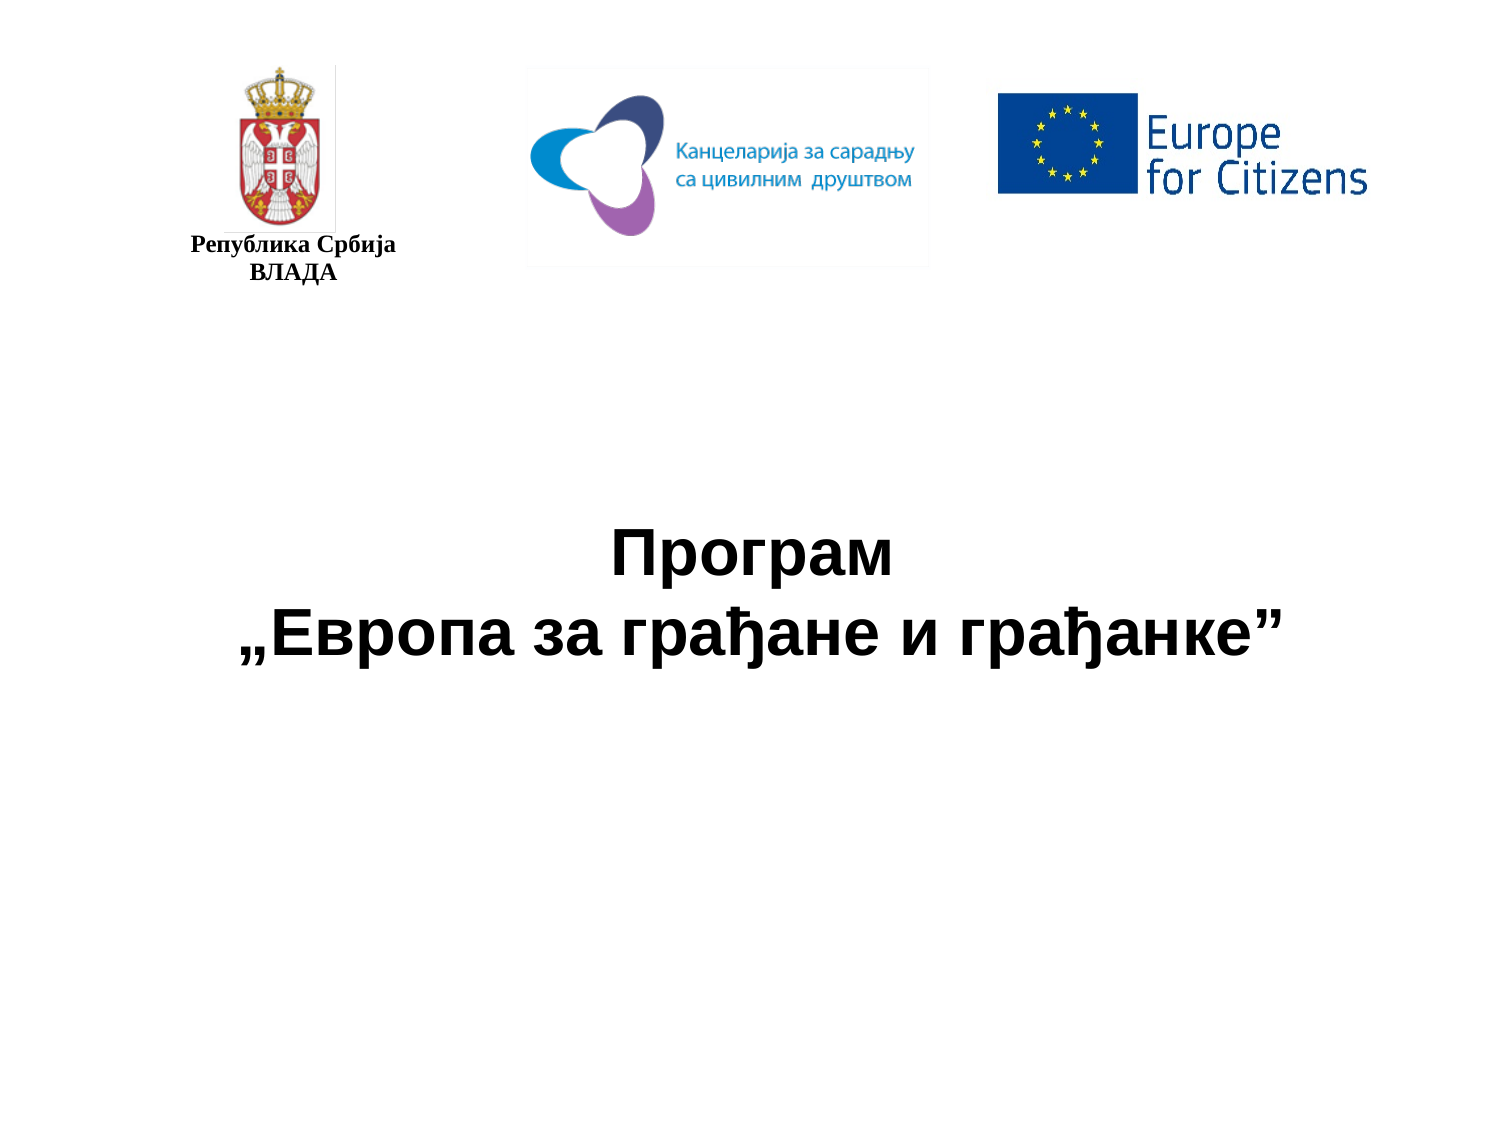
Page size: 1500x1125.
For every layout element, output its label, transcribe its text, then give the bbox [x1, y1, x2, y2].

picture [985, 77, 1377, 234]
picture [224, 64, 337, 234]
title Програм „Европа за грађане и грађанке” [41, 468, 1483, 710]
picture [525, 64, 931, 270]
table_cell ВЛАДА [162, 258, 425, 286]
table_header Република Србија [162, 230, 425, 258]
